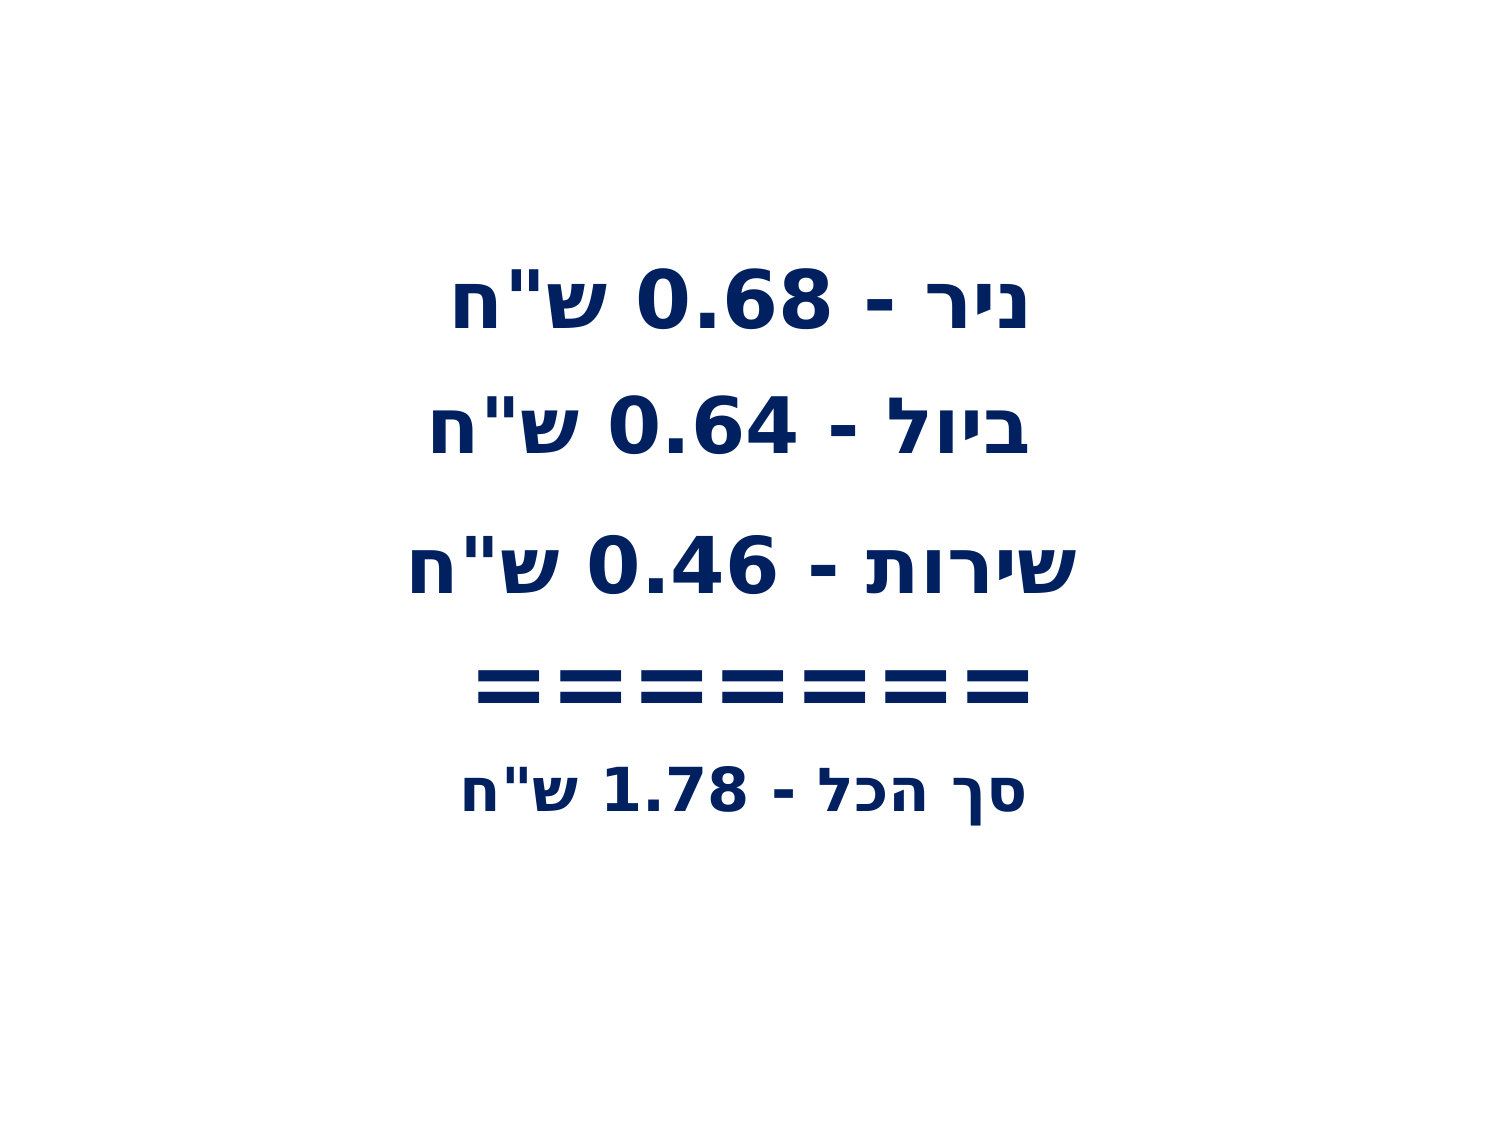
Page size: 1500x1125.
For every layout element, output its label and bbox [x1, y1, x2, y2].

text_box [385, 229, 1109, 854]
